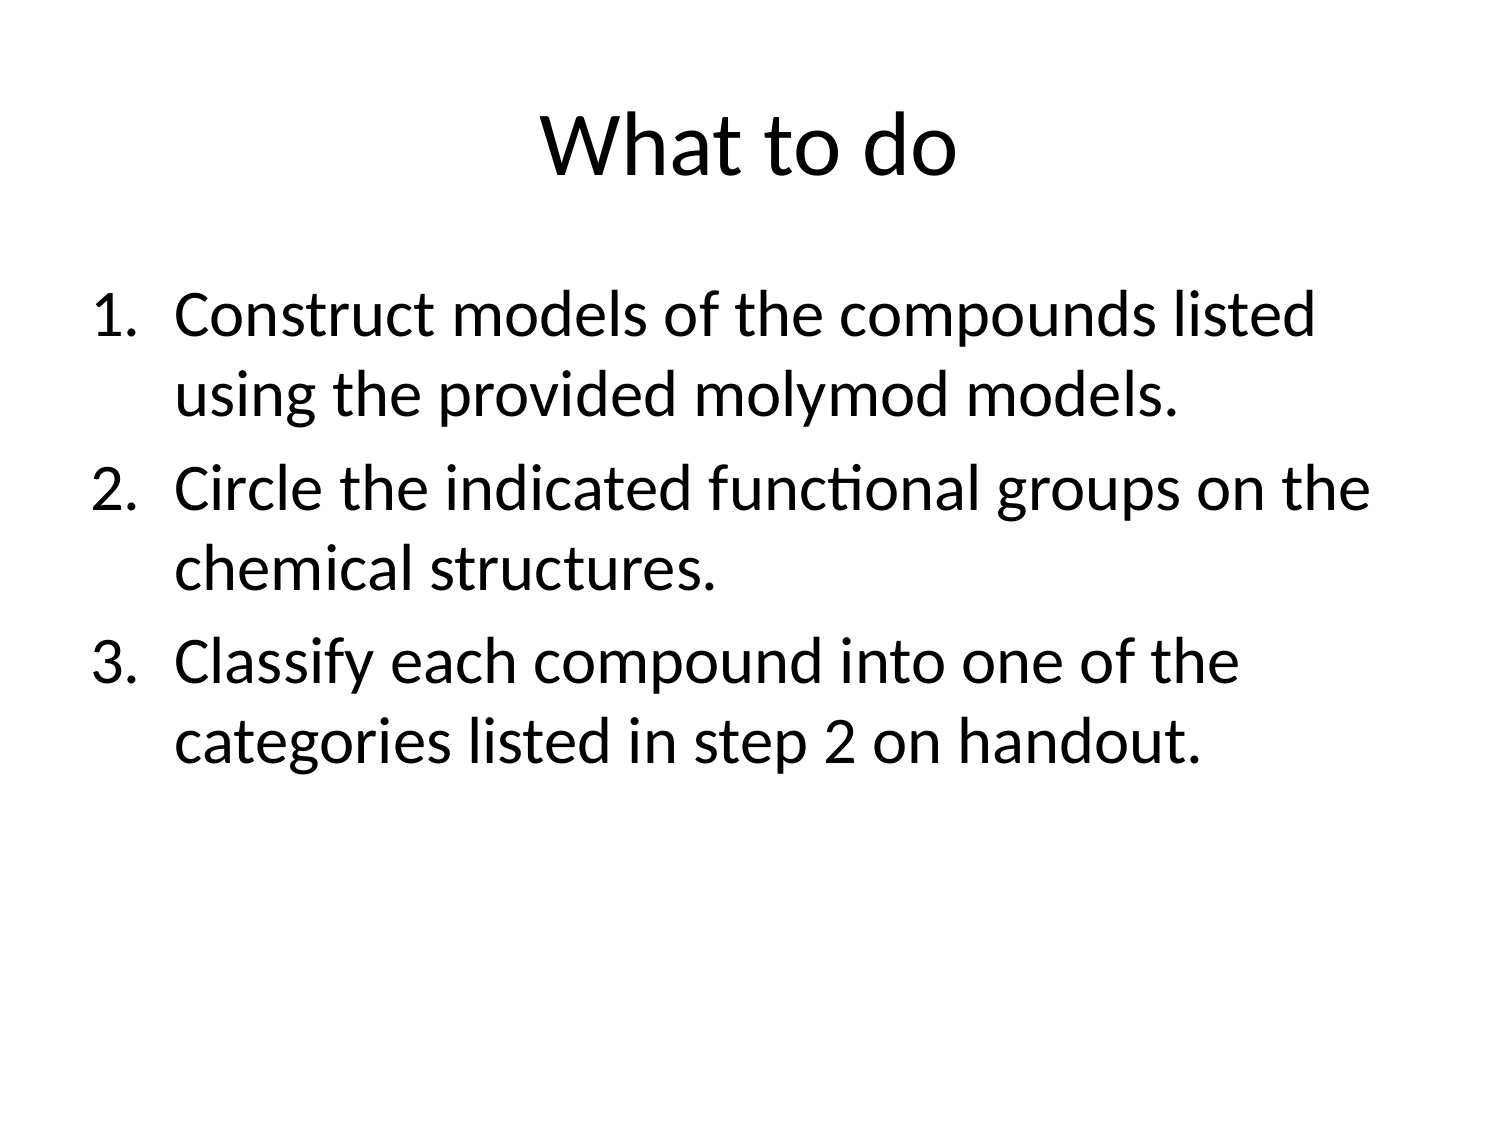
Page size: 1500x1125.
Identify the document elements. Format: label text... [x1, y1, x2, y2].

list Construct models of the compounds listed using the provided molymod models. Circle the indicated functional groups on the chemical structures. Classify each compound into one of the categories listed in step 2 on handout. [75, 262, 1425, 1005]
title What to do [75, 45, 1425, 233]
